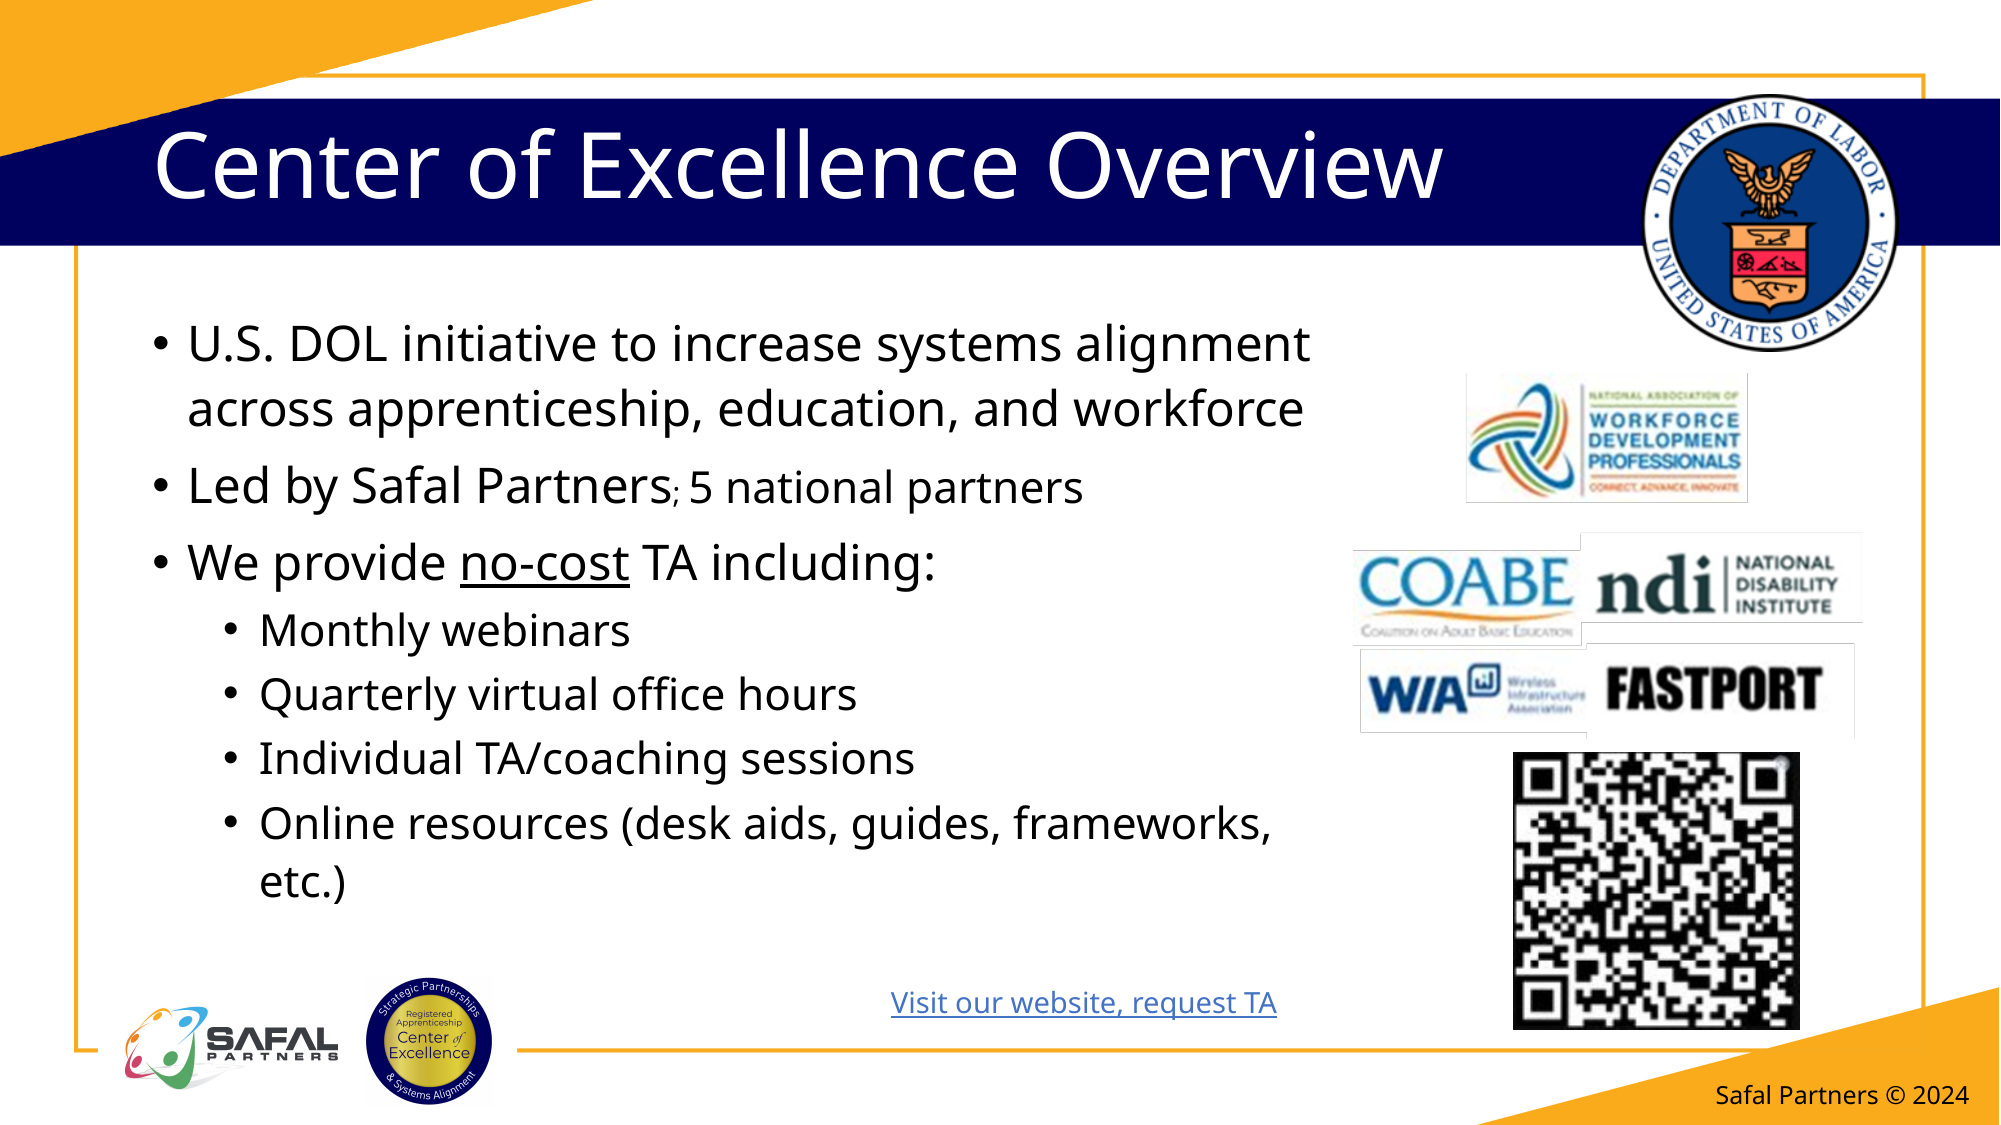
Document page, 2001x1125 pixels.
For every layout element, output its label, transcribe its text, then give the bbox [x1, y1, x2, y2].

list U.S. DOL initiative to increase systems alignment across apprenticeship, education, and workforce Led by Safal Partners; 5 national partners We provide no-cost TA including: Monthly webinars Quarterly virtual office hours Individual TA/coaching sessions Online resources (desk aids, guides, frameworks, etc.) [137, 299, 1354, 1031]
picture [0, 0, 2001, 1125]
slide_number Safal Partners © 2024 [1439, 1065, 1985, 1125]
list Visit our website, request TA [875, 977, 1513, 1030]
title Center of Excellence Overview [137, 59, 1863, 278]
